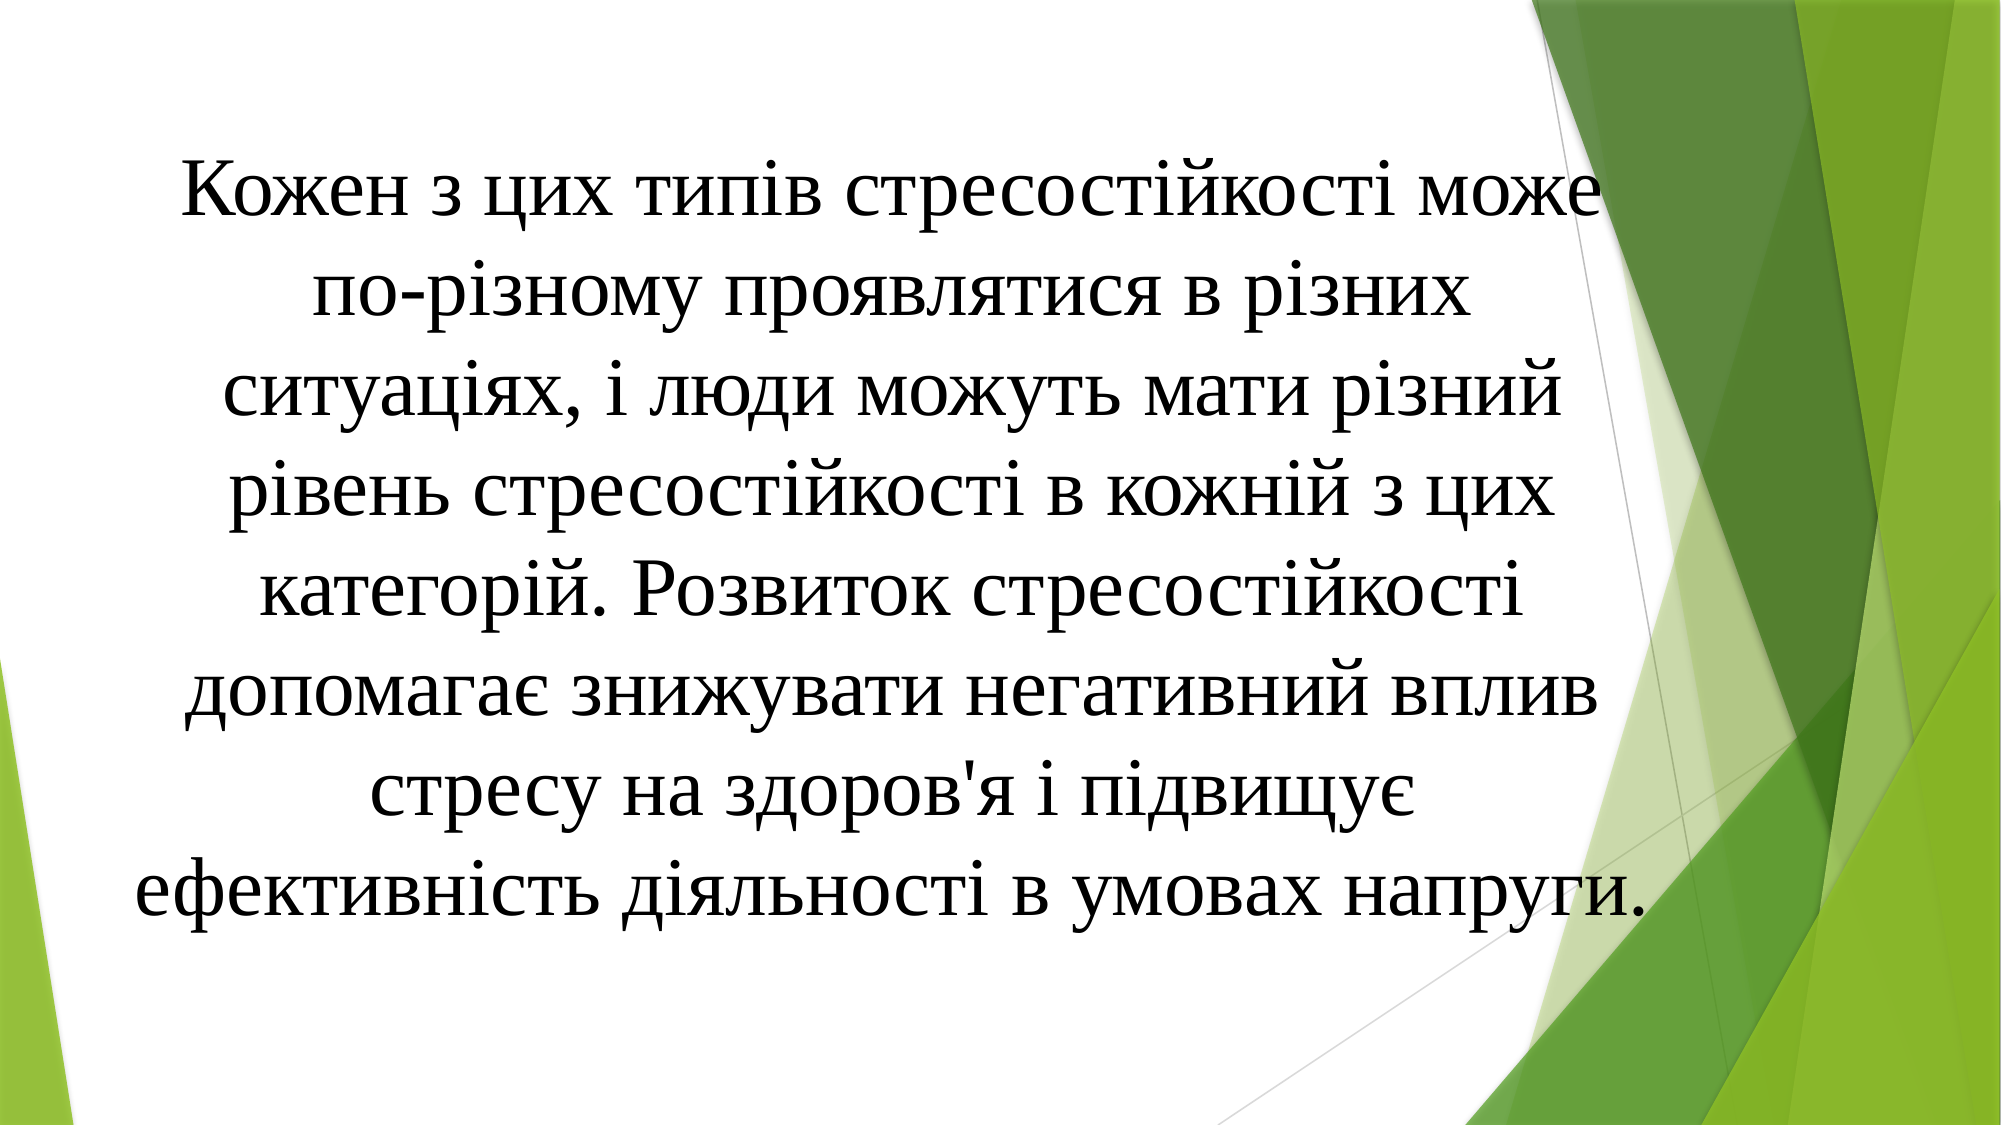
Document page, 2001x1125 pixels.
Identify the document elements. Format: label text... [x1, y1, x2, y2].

list Кожен з цих типів стресостійкості може по-різному проявлятися в різних ситуаціях, і люди можуть мати різний рівень стресостійкості в кожній з цих категорій. Розвиток стресостійкості допомагає знижувати негативний вплив стресу на здоров'я і підвищує ефективність діяльності в умовах напруги. [111, 125, 1675, 992]
